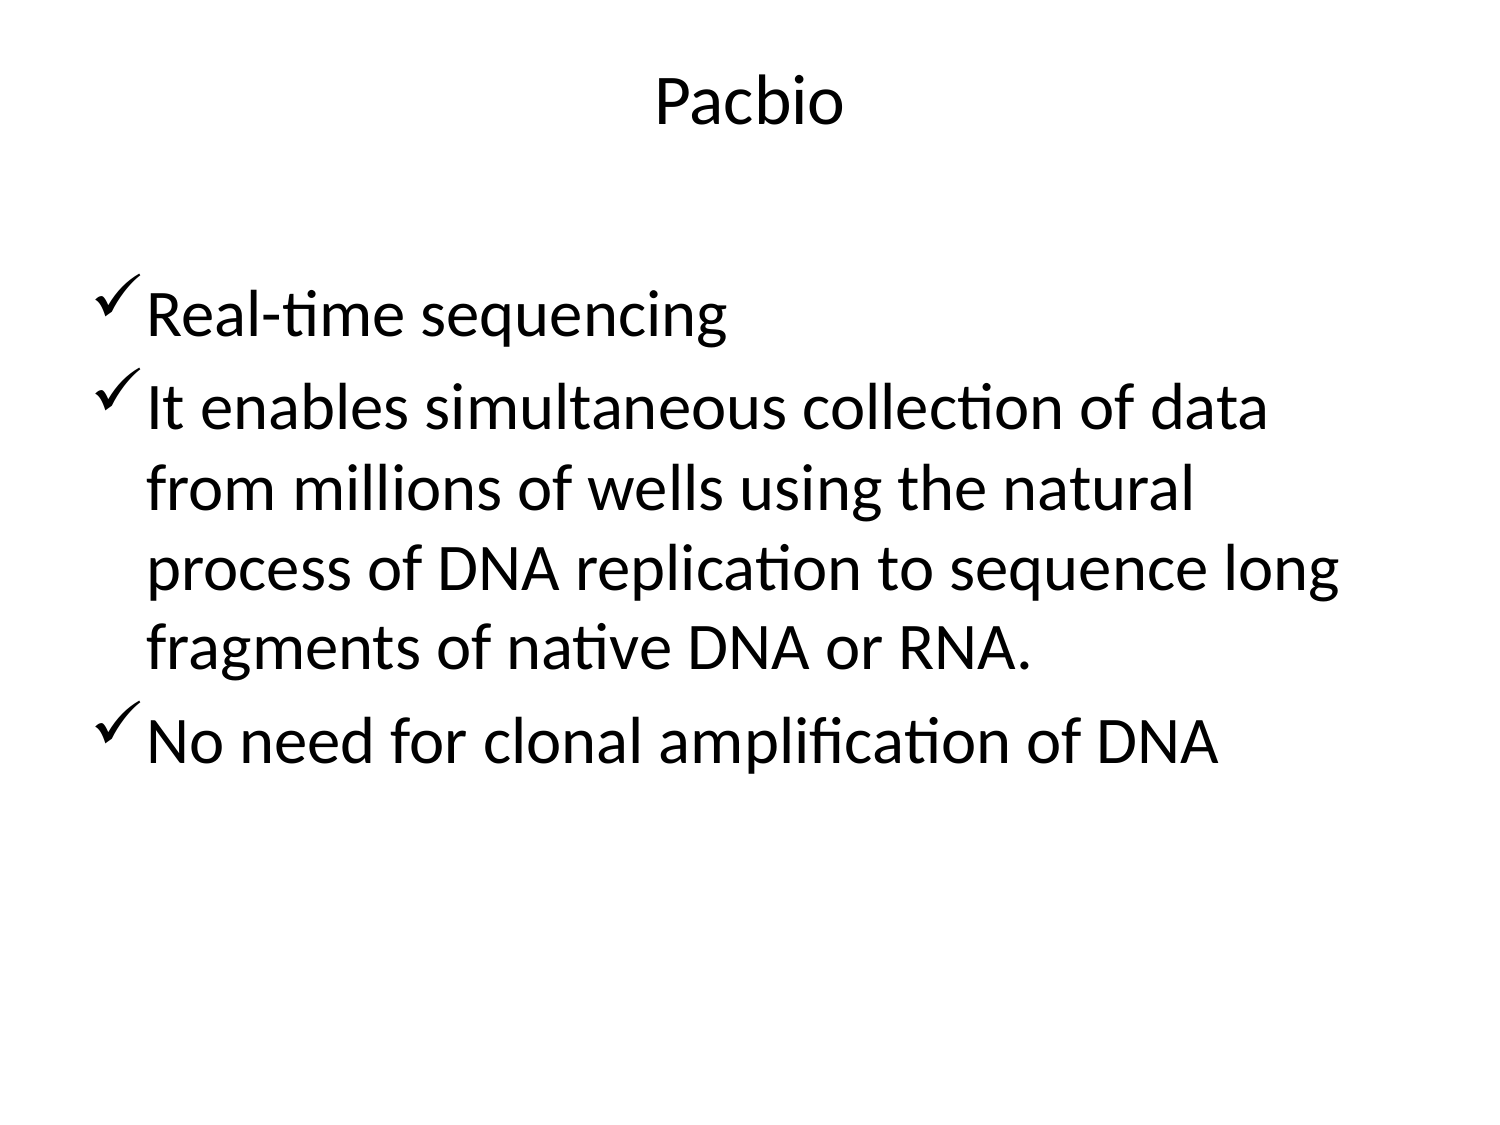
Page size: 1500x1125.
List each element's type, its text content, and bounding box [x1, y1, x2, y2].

list Real-time sequencing It enables simultaneous collection of data from millions of wells using the natural process of DNA replication to sequence long fragments of native DNA or RNA. No need for clonal amplification of DNA [75, 262, 1425, 1005]
title Pacbio [75, 45, 1425, 233]
